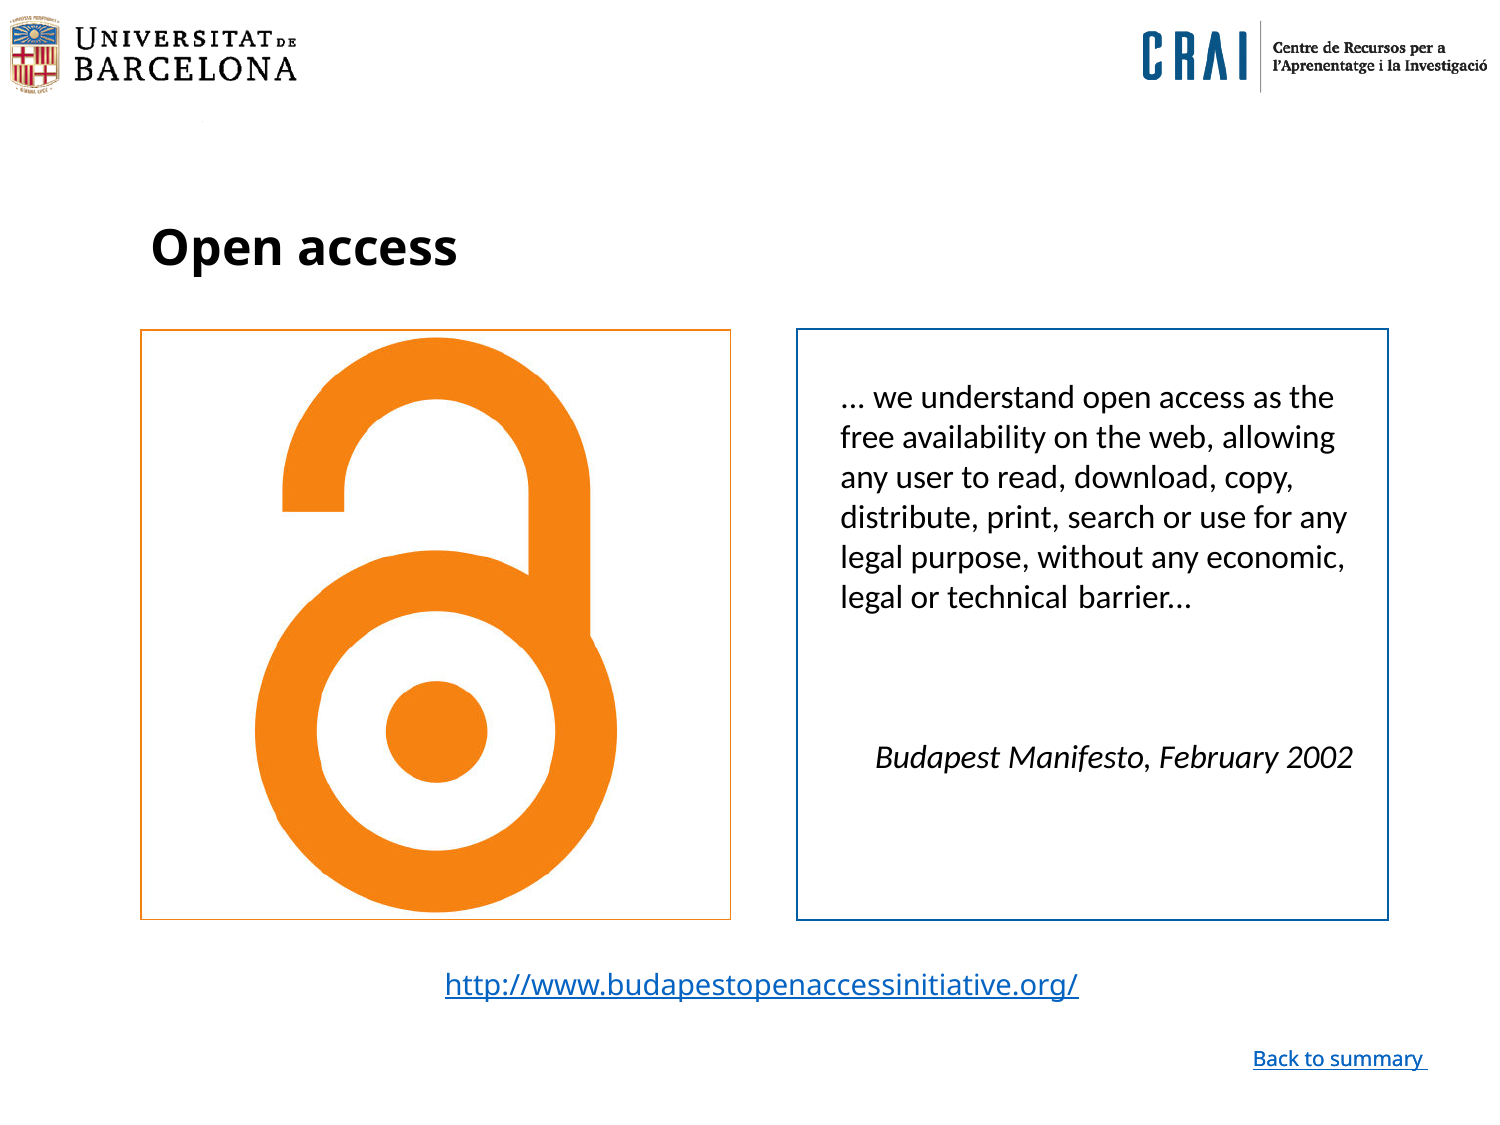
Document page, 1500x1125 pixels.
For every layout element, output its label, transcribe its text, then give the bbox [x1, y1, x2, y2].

text_box ... we understand open access as the free availability on the web, allowing any user to read, download, copy, distribute, print, search or use for any legal purpose, without any economic, legal or technical barrier... Budapest Manifesto, February 2002 [825, 368, 1369, 783]
picture [8, 14, 1490, 219]
text_box Open access [135, 207, 1388, 283]
picture [140, 329, 731, 920]
text_box http://www.budapestopenaccessinitiative.org/ [429, 958, 1094, 1013]
text_box [796, 328, 1389, 921]
